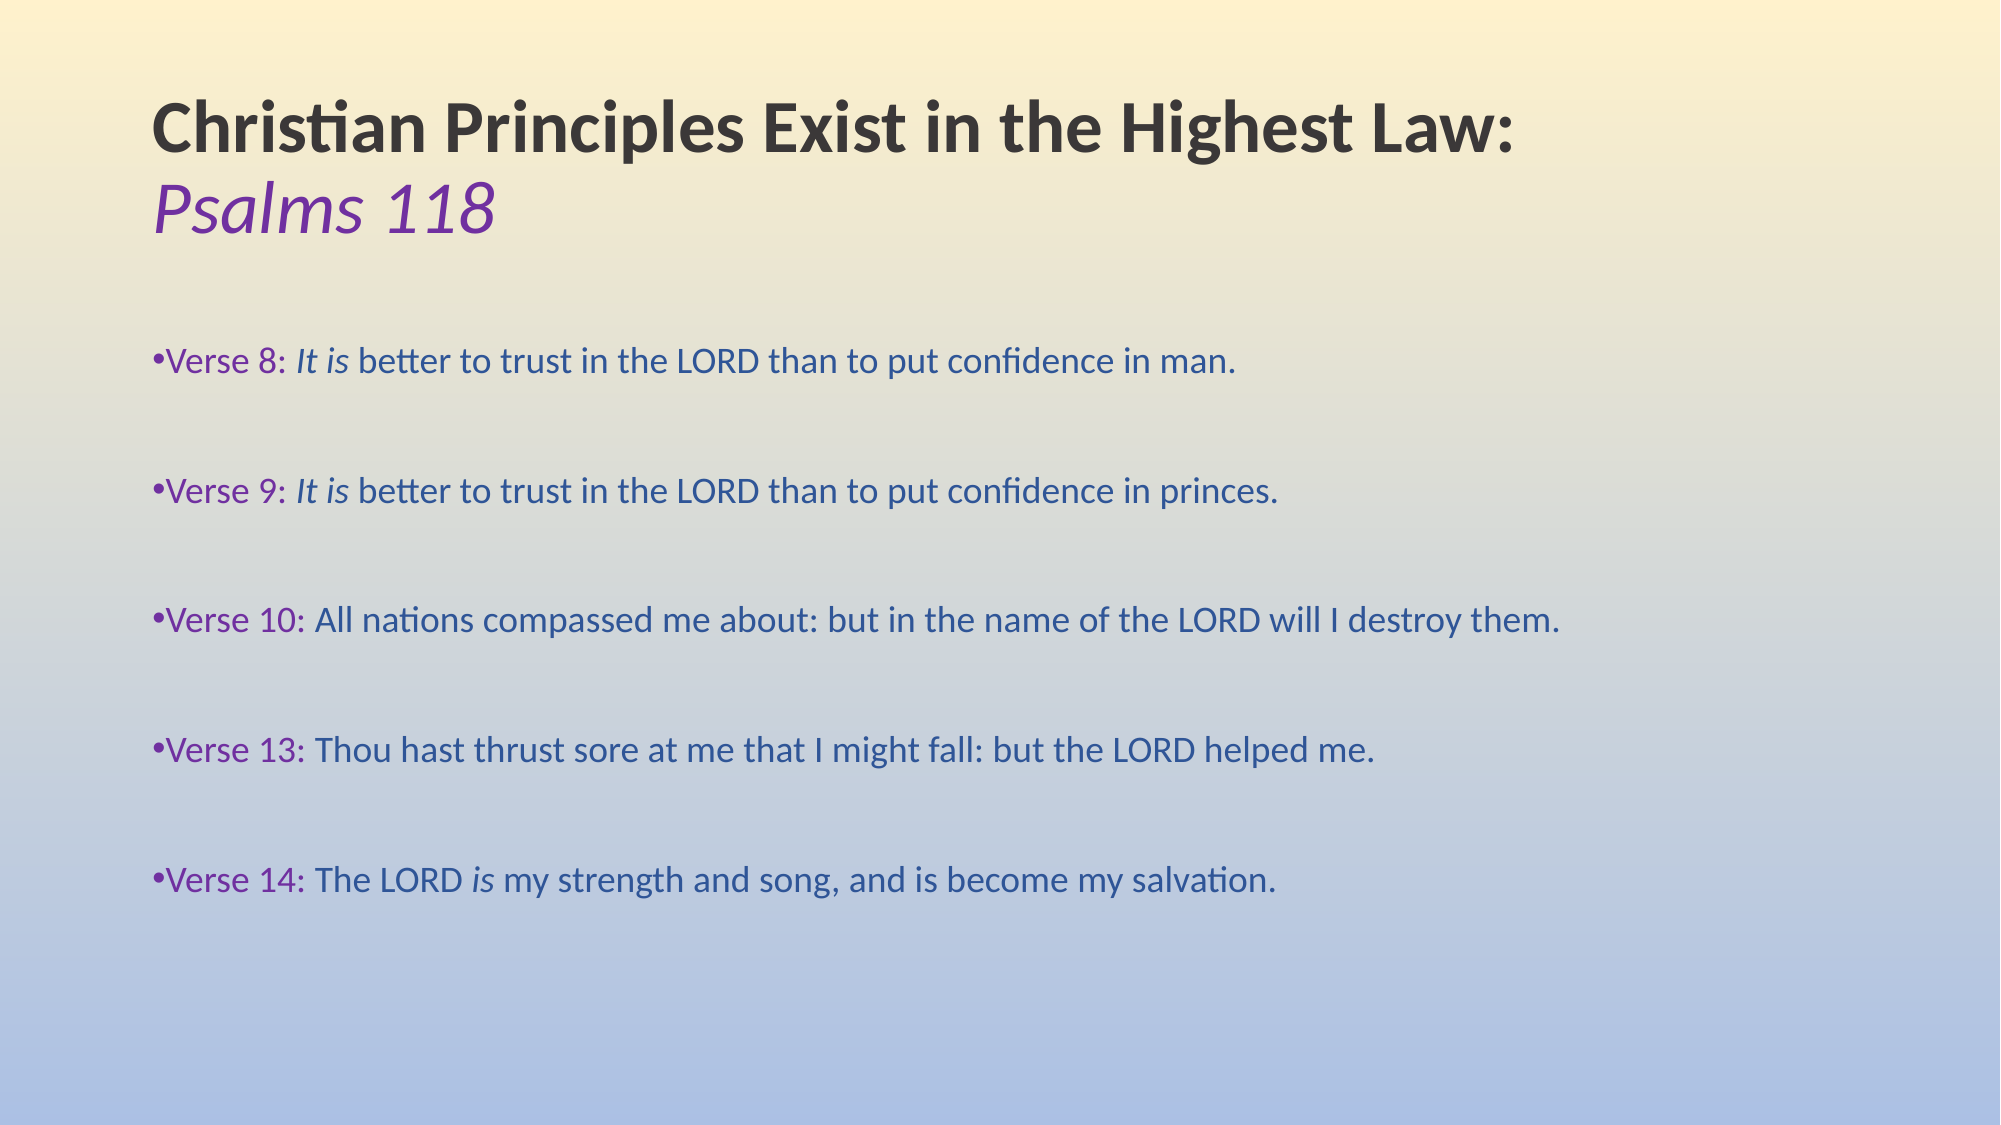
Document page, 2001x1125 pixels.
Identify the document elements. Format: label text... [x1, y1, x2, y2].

list Verse 8: It is better to trust in the LORD than to put confidence in man. Verse 9: It is better to trust in the LORD than to put confidence in princes. Verse 10: All nations compassed me about: but in the name of the LORD will I destroy them. Verse 13: Thou hast thrust sore at me that I might fall: but the LORD helped me. Verse 14: The LORD is my strength and song, and is become my salvation. [137, 325, 1863, 1040]
title Christian Principles Exist in the Highest Law: Psalms 118 [137, 59, 1863, 278]
